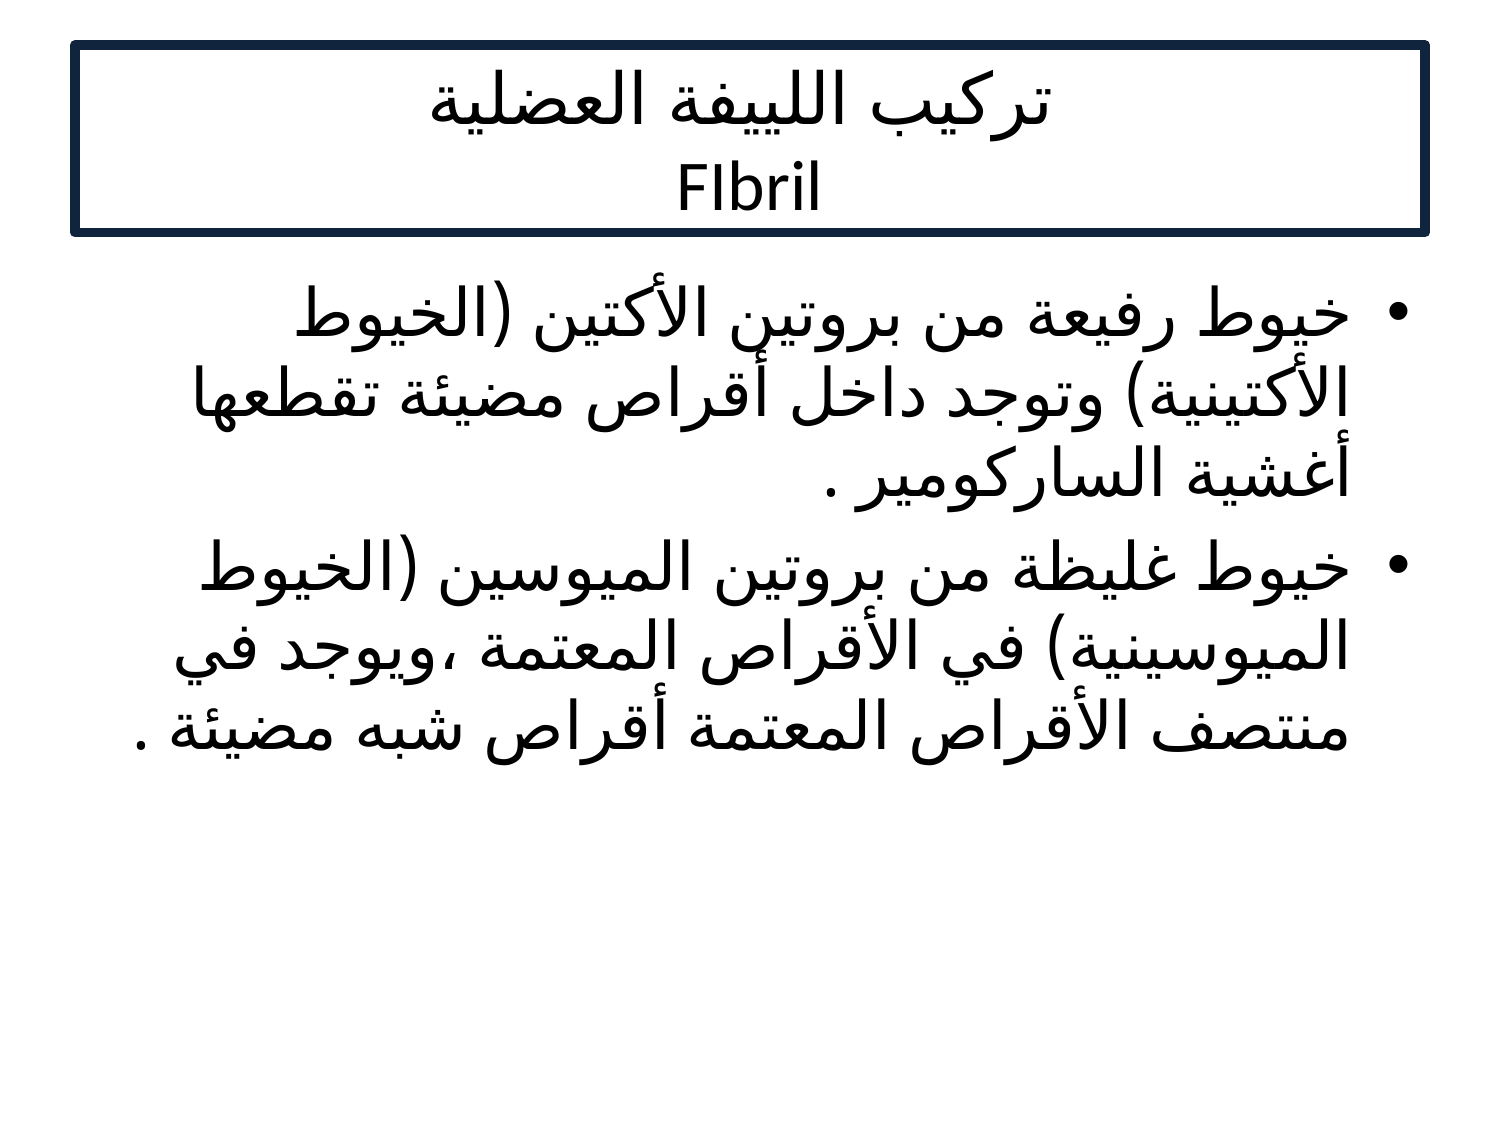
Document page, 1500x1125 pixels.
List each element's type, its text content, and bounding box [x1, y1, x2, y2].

list خيوط رفيعة من بروتين الأكتين (الخيوط الأكتينية) وتوجد داخل أقراص مضيئة تقطعها أغشية الساركومير . خيوط غليظة من بروتين الميوسين (الخيوط الميوسينية) في الأقراص المعتمة ،ويوجد في منتصف الأقراص المعتمة أقراص شبه مضيئة . [75, 262, 1425, 1005]
title تركيب اللييفة العضلية FIbril [75, 45, 1425, 233]
